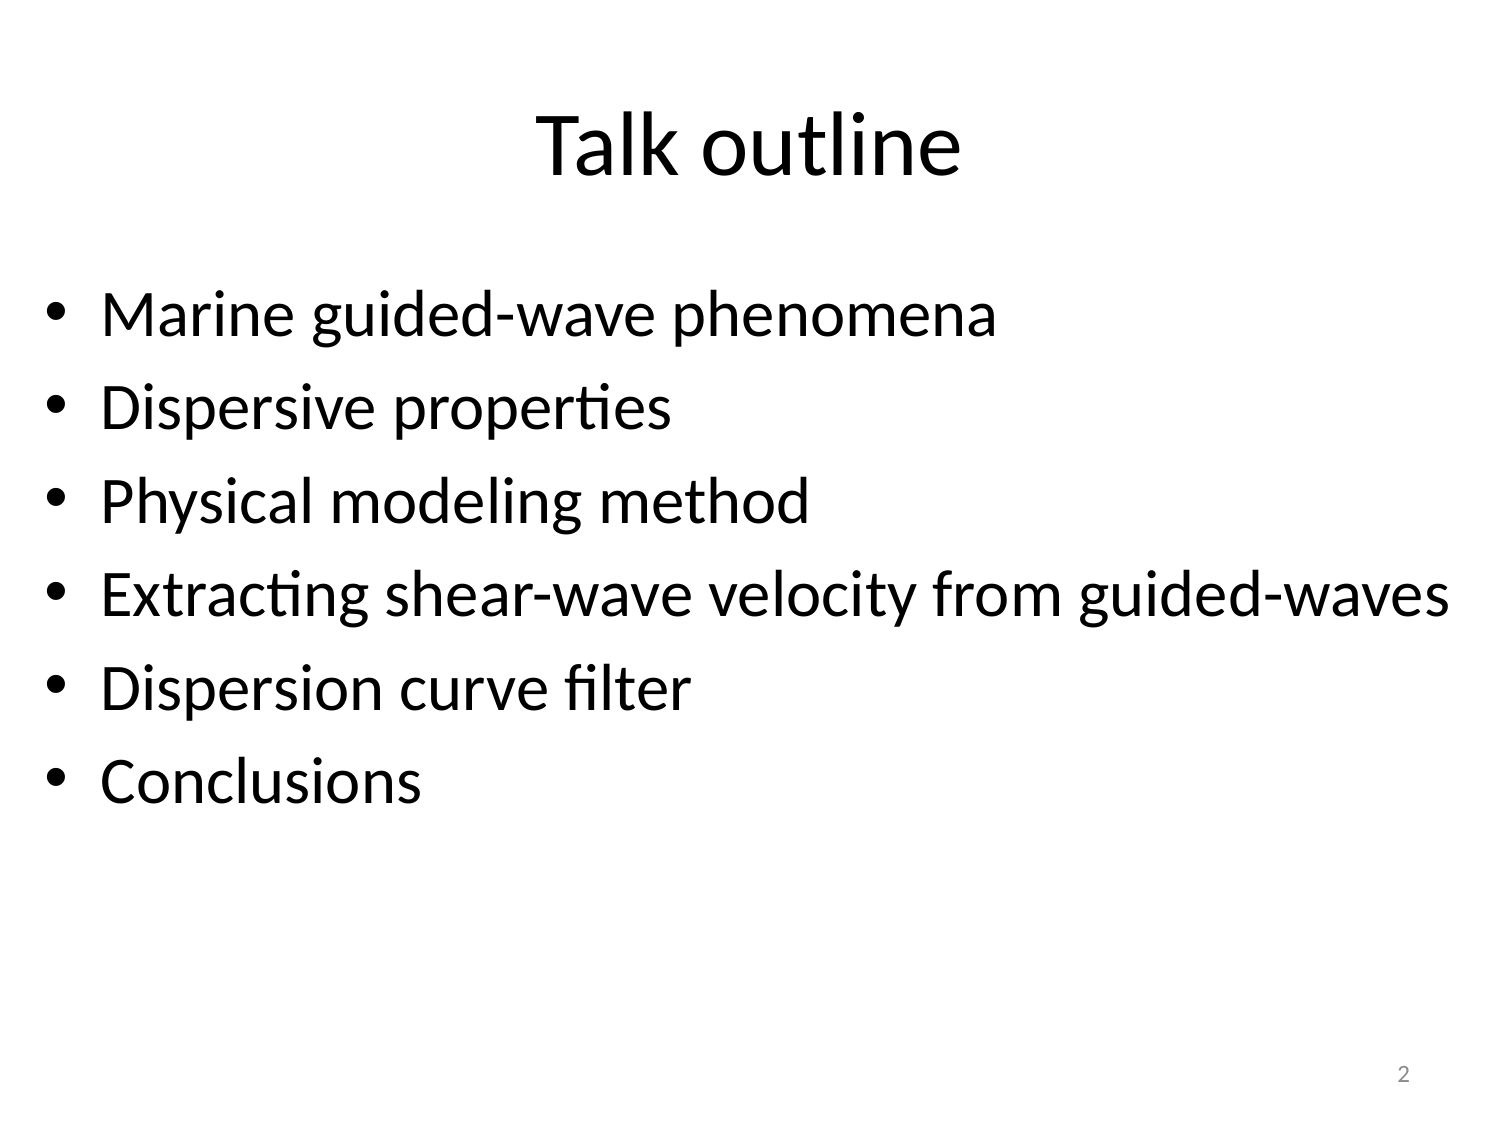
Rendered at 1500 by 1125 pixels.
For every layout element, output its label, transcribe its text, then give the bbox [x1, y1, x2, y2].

list Marine guided-wave phenomena Dispersive properties Physical modeling method Extracting shear-wave velocity from guided-waves Dispersion curve filter Conclusions [29, 262, 1500, 1005]
slide_number 2 [1074, 1042, 1425, 1103]
title Talk outline [75, 45, 1425, 233]
